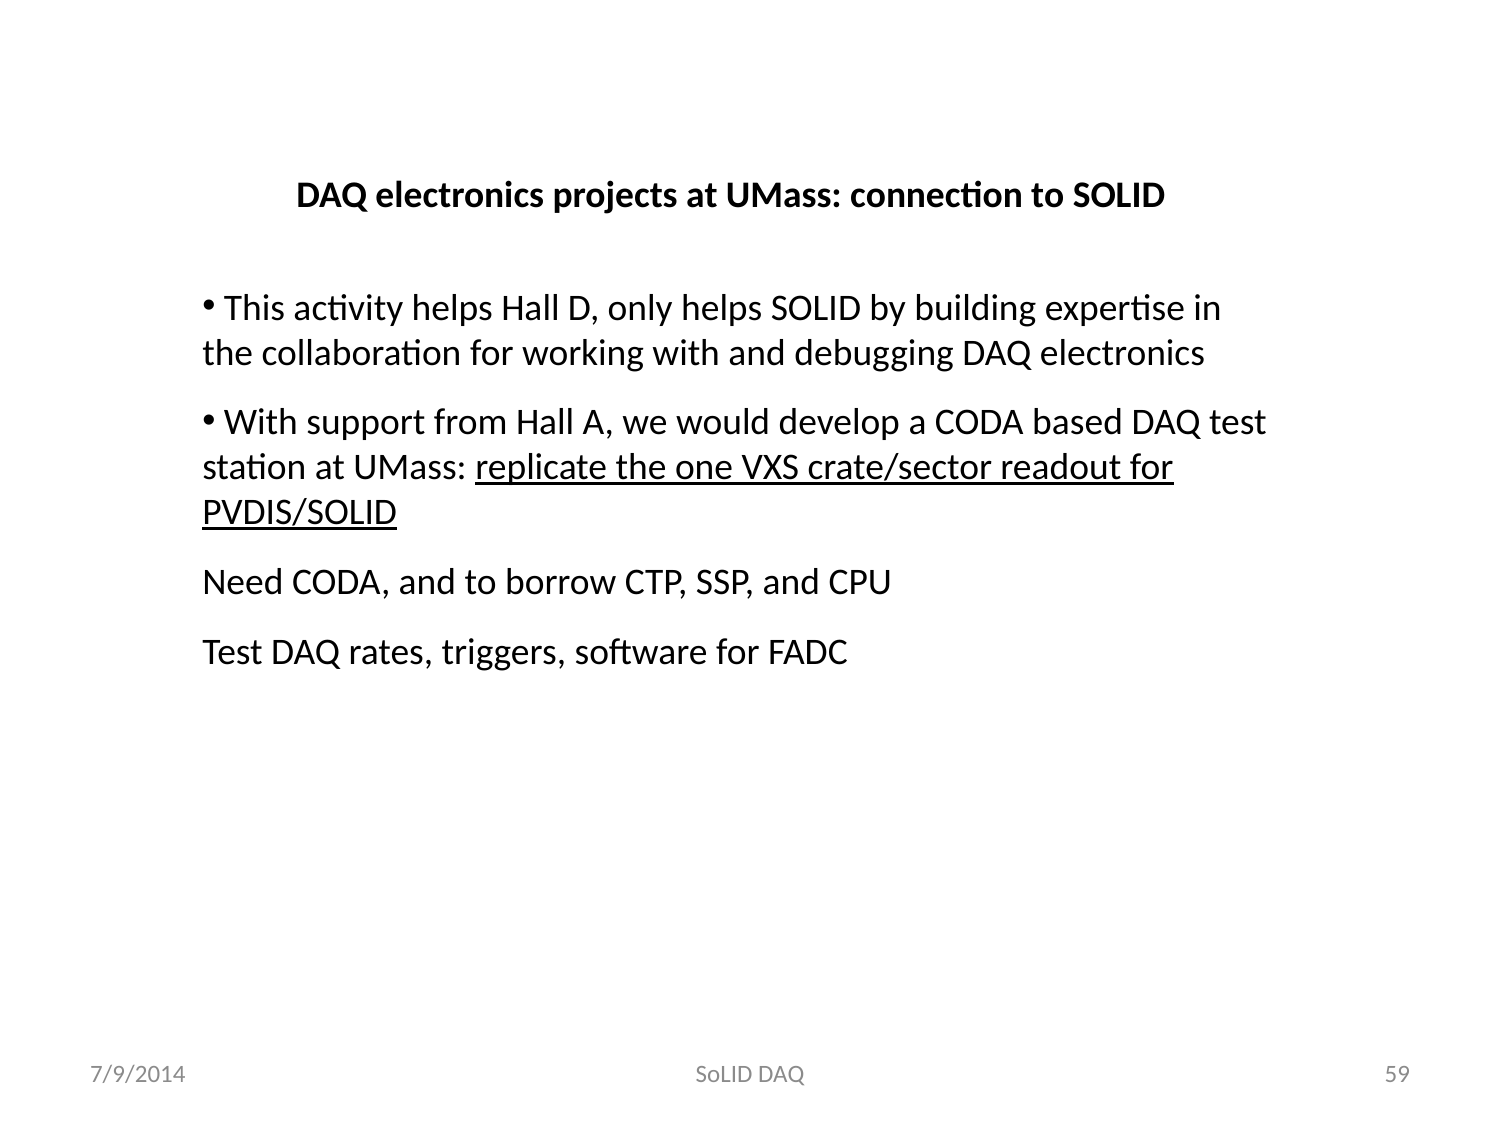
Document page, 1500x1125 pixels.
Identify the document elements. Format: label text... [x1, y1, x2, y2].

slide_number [75, 1042, 425, 1103]
text_box DAQ electronics projects at UMass: connection to SOLID [162, 162, 1300, 223]
text_box This activity helps Hall D, only helps SOLID by building expertise in the collaboration for working with and debugging DAQ electronics With support from Hall A, we would develop a CODA based DAQ test station at UMass: replicate the one VXS crate/sector readout for PVDIS/SOLID Need CODA, and to borrow CTP, SSP, and CPU Test DAQ rates, triggers, software for FADC [187, 275, 1288, 680]
footer SoLID DAQ [512, 1042, 988, 1103]
slide_number 59 [1074, 1042, 1425, 1103]
